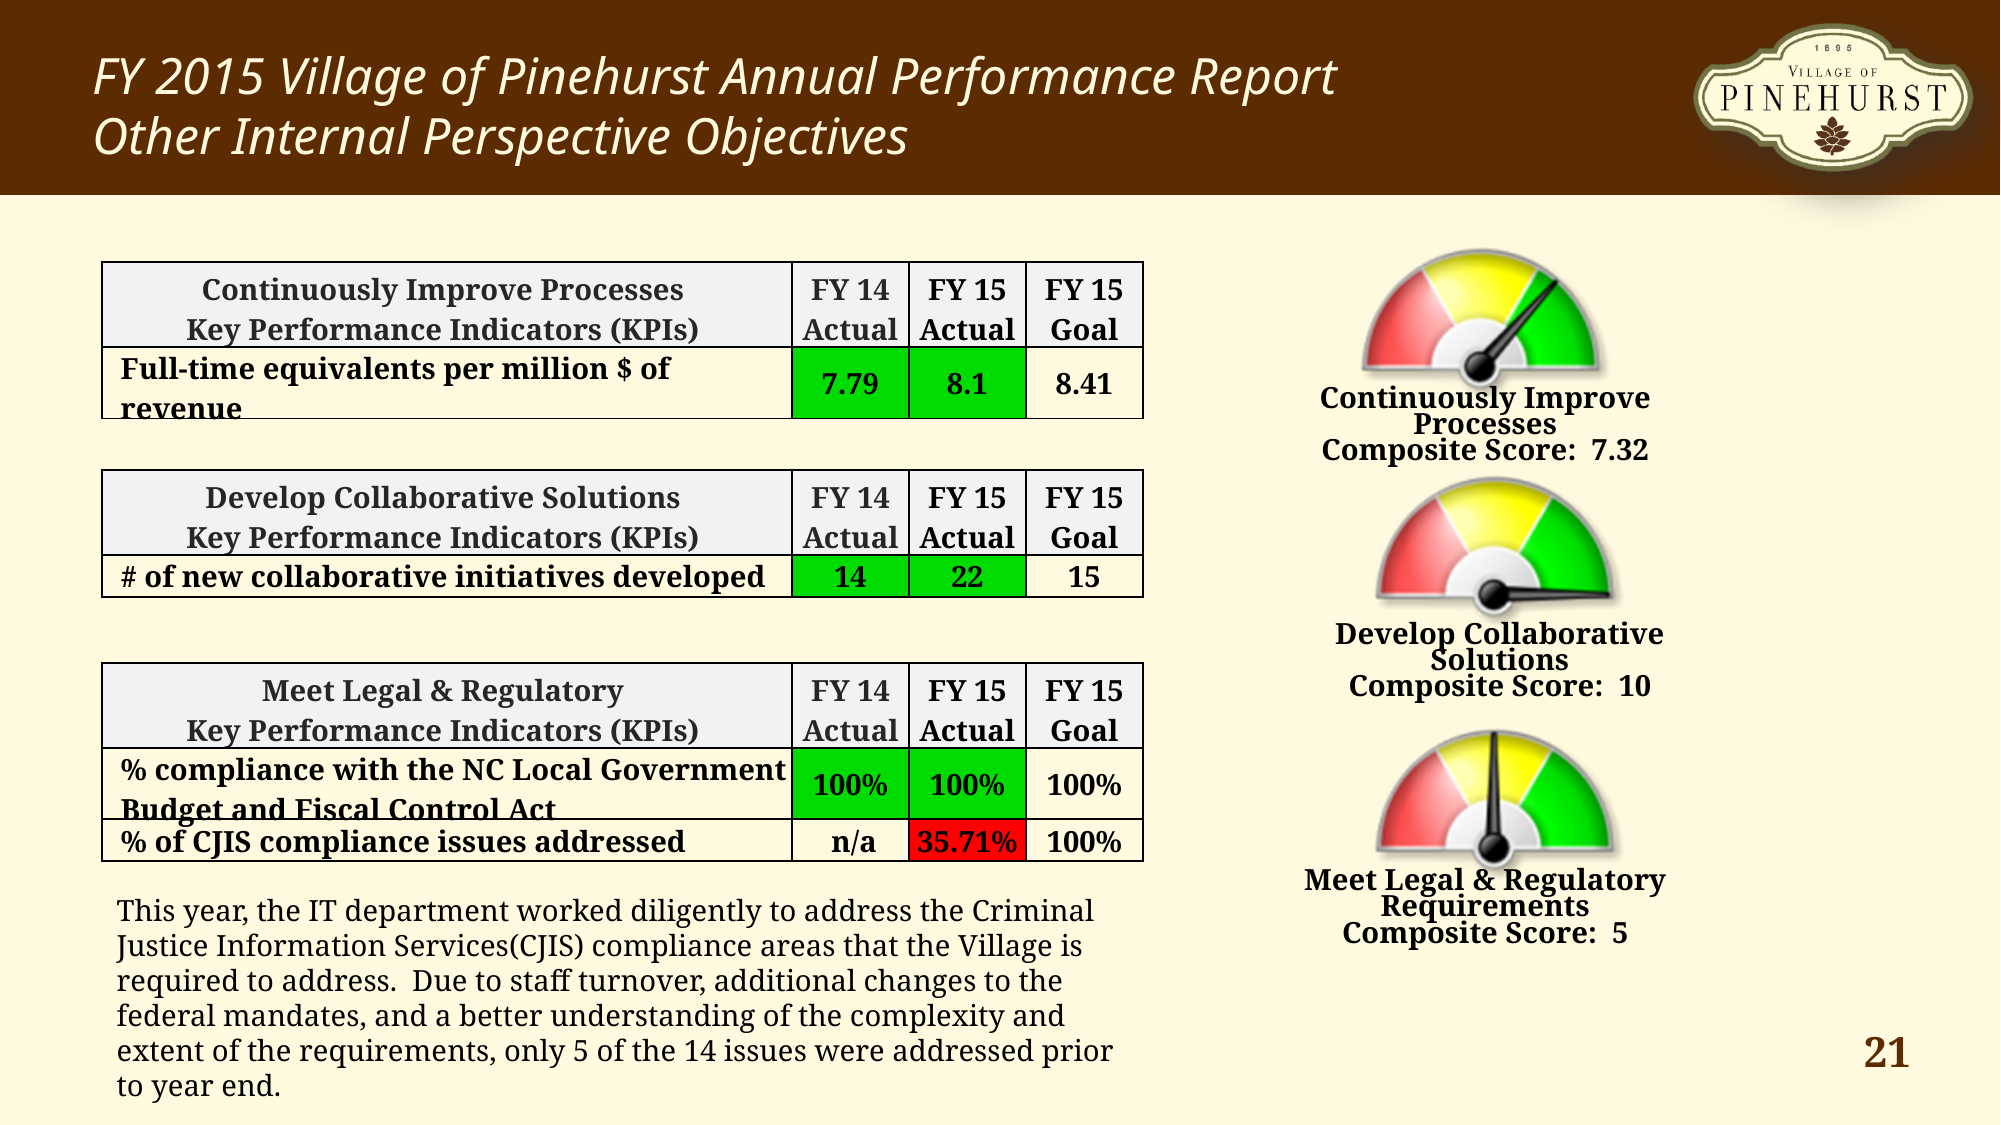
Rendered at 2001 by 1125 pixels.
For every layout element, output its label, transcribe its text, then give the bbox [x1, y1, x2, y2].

table_header Meet Legal & Regulatory Key Performance Indicators (KPIs) [103, 664, 791, 747]
table_cell % compliance with the NC Local Government Budget and Fiscal Control Act [103, 749, 791, 818]
picture [1374, 475, 1625, 630]
table_cell n/a [793, 820, 908, 860]
table_cell 100% [1027, 820, 1142, 860]
text_box This year, the IT department worked diligently to address the Criminal Justice Information Services(CJIS) compliance areas that the Village is required to address. Due to staff turnover, additional changes to the federal mandates, and a better understanding of the complexity and extent of the requirements, only 5 of the 14 issues were addressed prior to year end. [101, 885, 1140, 1110]
table_cell 7.79 [793, 348, 908, 418]
table_cell 8.41 [1027, 348, 1142, 418]
table_header FY 15 Actual [910, 471, 1025, 554]
text_box Develop Collaborative Solutions Composite Score: 10 [1287, 623, 1713, 703]
table_header FY 15 Actual [910, 263, 1025, 346]
table_cell 15 [1027, 556, 1142, 596]
table_header FY 15 Goal [1027, 471, 1142, 554]
table_header FY 14 Actual [793, 471, 908, 554]
table_header FY 14 Actual [793, 263, 908, 346]
picture [1631, 14, 2001, 180]
table_cell 14 [793, 556, 908, 596]
picture [1374, 728, 1625, 883]
table_header Continuously Improve Processes Key Performance Indicators (KPIs) [103, 263, 791, 346]
table_cell Full-time equivalents per million $ of revenue [103, 348, 791, 418]
table_cell 100% [793, 749, 908, 818]
picture [1360, 247, 1611, 402]
table_cell 22 [910, 556, 1025, 596]
table_cell 8.1 [910, 348, 1025, 418]
text_box Continuously Improve Processes Composite Score: 7.32 [1245, 387, 1726, 466]
table_header FY 15 Actual [910, 664, 1025, 747]
text_box FY 2015 Village of Pinehurst Annual Performance Report Other Internal Perspective Objectives [78, 36, 1922, 232]
table_cell 100% [1027, 749, 1142, 818]
table_header Develop Collaborative Solutions Key Performance Indicators (KPIs) [103, 471, 791, 554]
table_header FY 15 Goal [1027, 664, 1142, 747]
table_header FY 15 Goal [1027, 263, 1142, 346]
table_cell 35.71% [910, 820, 1025, 860]
table_cell % of CJIS compliance issues addressed [103, 820, 791, 860]
table_cell 100% [910, 749, 1025, 818]
text_box Meet Legal & Regulatory Requirements Composite Score: 5 [1230, 869, 1741, 949]
table_cell # of new collaborative initiatives developed [103, 556, 791, 596]
table_header FY 14 Actual [793, 664, 908, 747]
